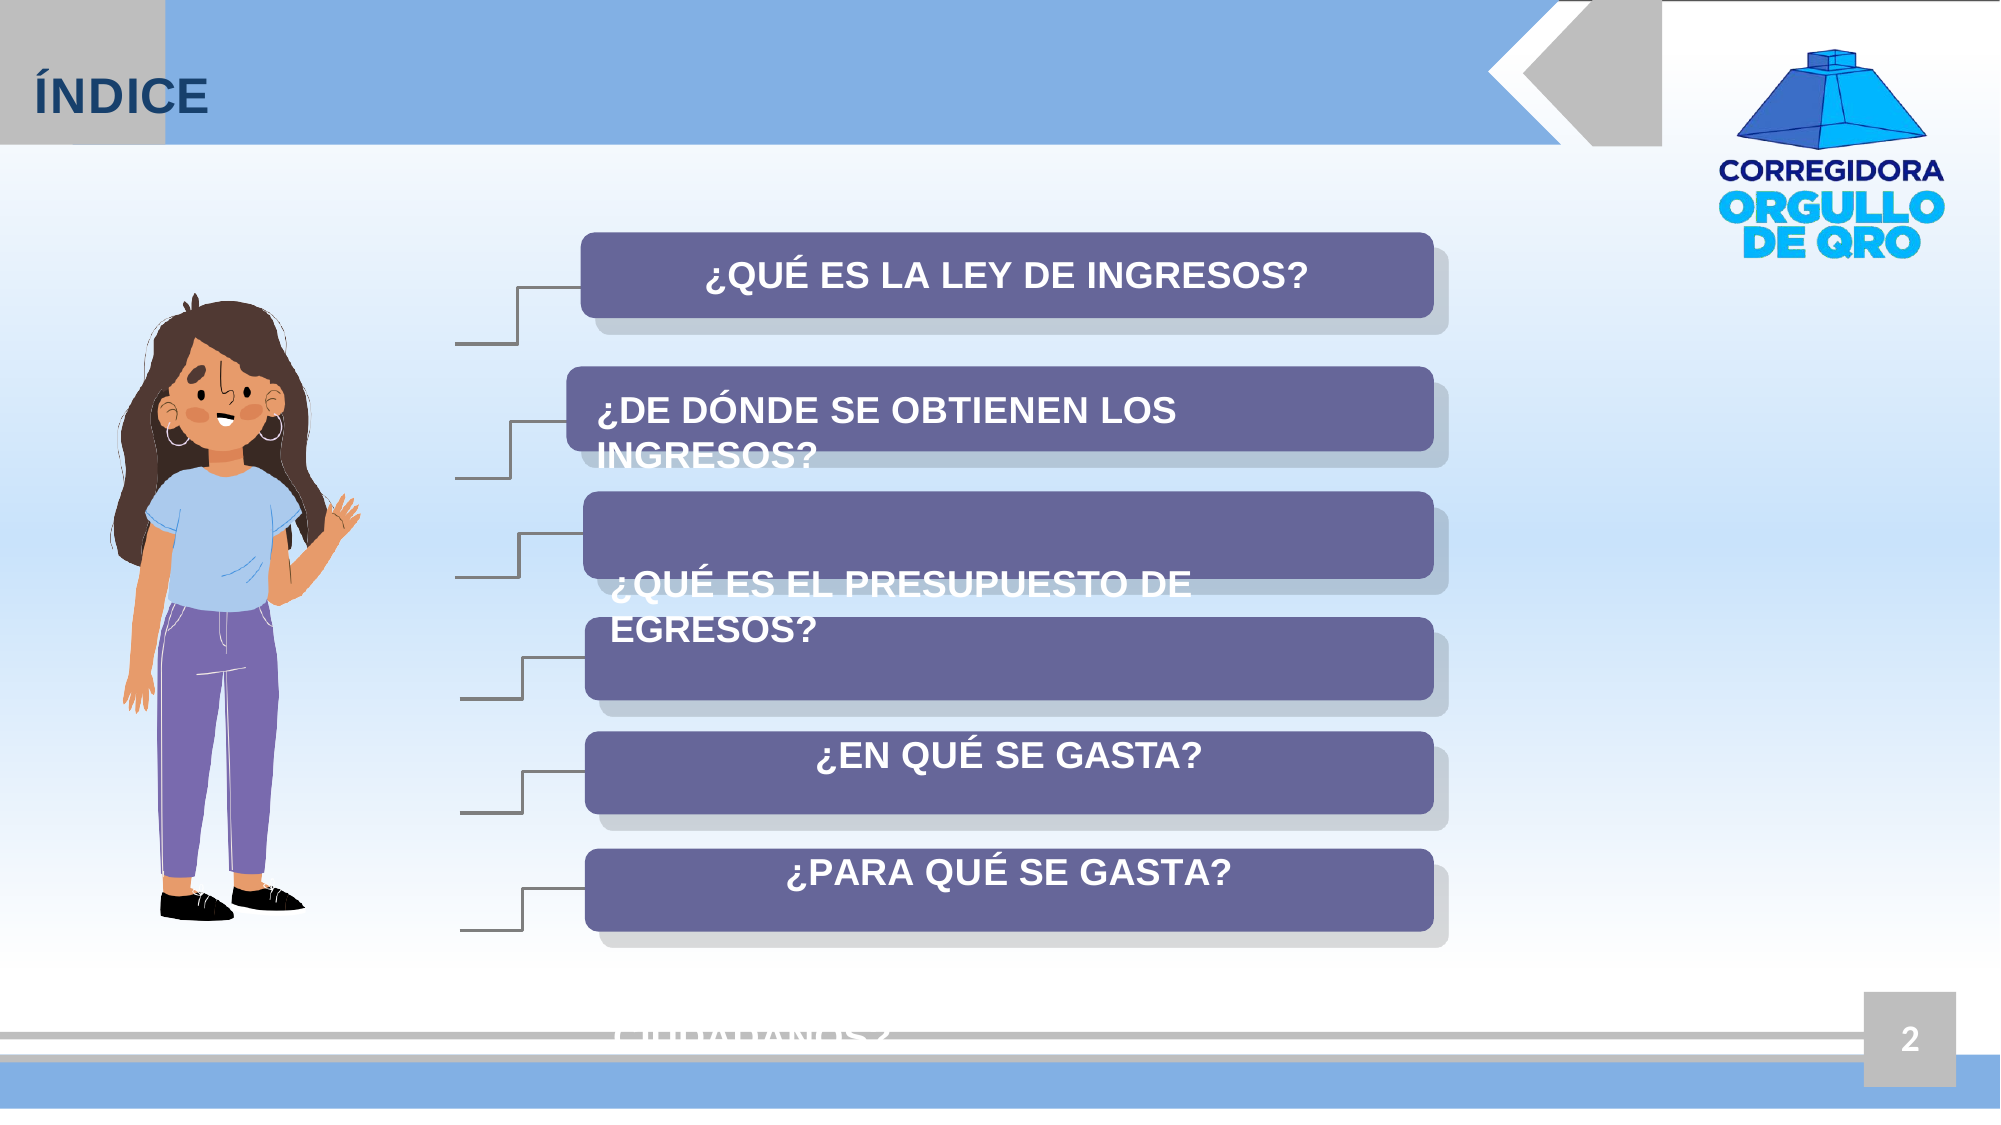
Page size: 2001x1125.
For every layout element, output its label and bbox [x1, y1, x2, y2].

picture [0, 0, 2000, 1125]
text_box [452, 231, 1450, 347]
text_box [452, 491, 1450, 596]
text_box [452, 366, 1450, 481]
text_box [457, 848, 1450, 950]
text_box [0, 0, 1663, 147]
text_box [457, 616, 1450, 719]
text_box [457, 731, 1450, 833]
